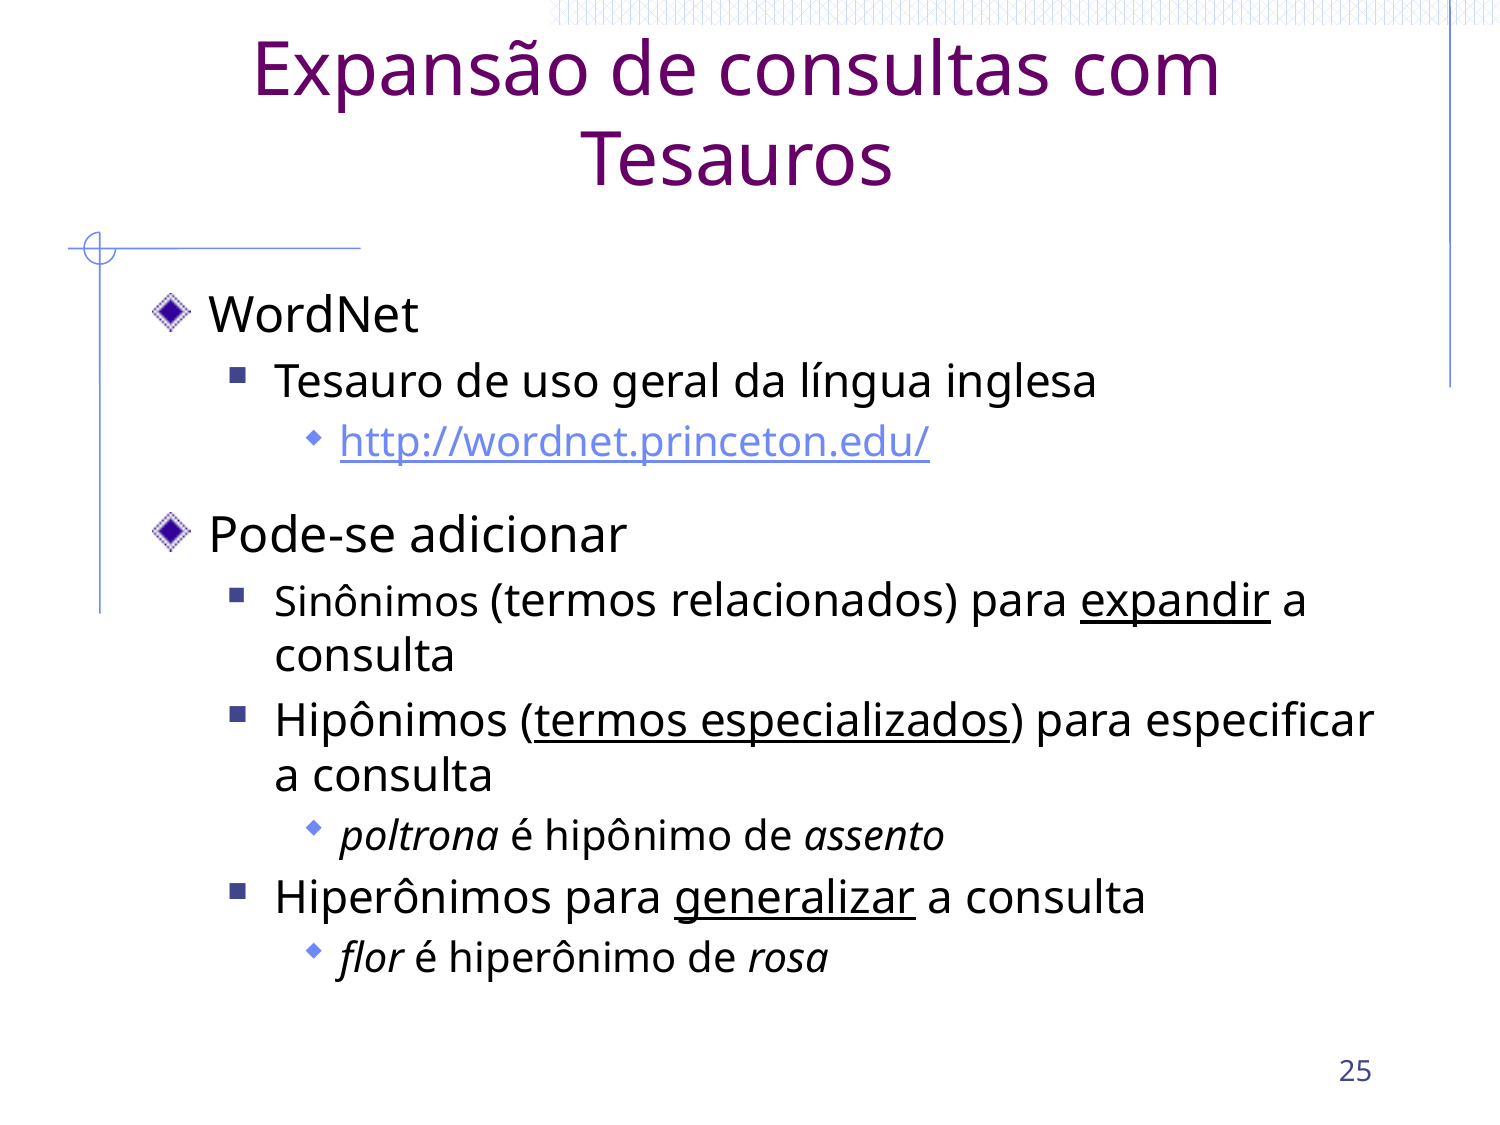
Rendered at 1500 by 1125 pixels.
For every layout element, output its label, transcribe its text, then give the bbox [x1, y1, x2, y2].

list WordNet Tesauro de uso geral da língua inglesa http://wordnet.princeton.edu/ Pode-se adicionar Sinônimos (termos relacionados) para expandir a consulta Hipônimos (termos especializados) para especificar a consulta poltrona é hipônimo de assento Hiperônimos para generalizar a consulta flor é hiperônimo de rosa [137, 274, 1413, 1036]
picture [152, 512, 191, 552]
title Expansão de consultas com Tesauros [99, 42, 1376, 209]
slide_number 25 [1074, 1036, 1388, 1101]
picture [152, 293, 191, 332]
